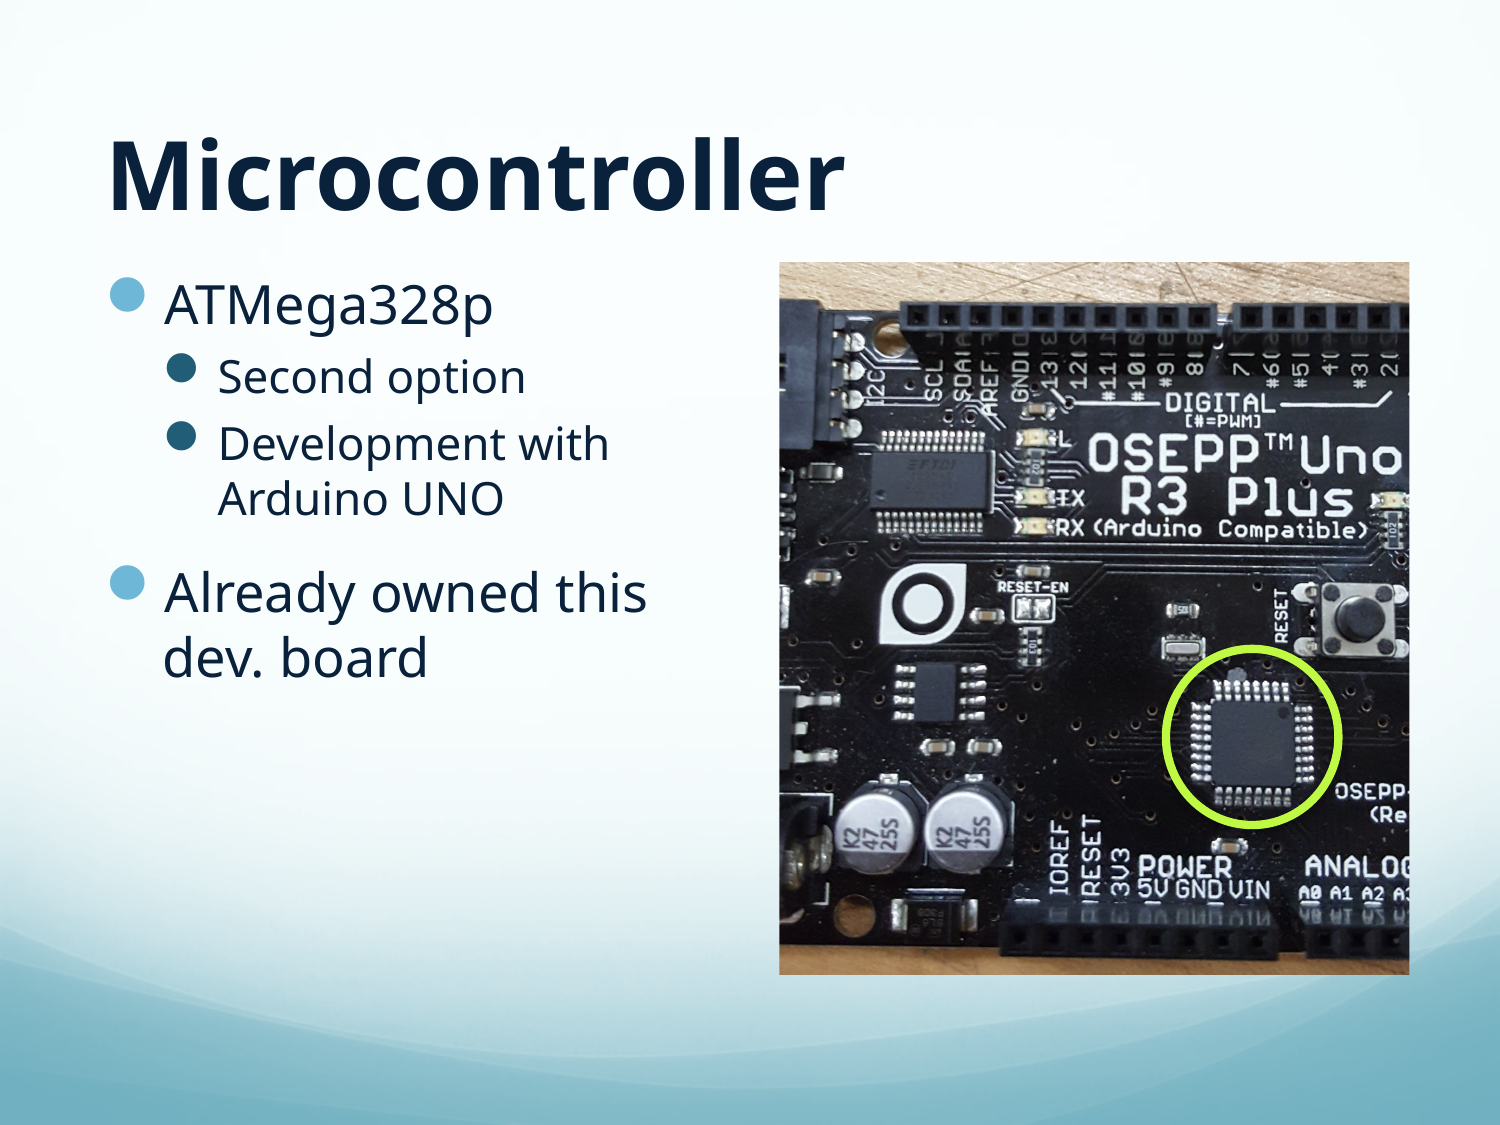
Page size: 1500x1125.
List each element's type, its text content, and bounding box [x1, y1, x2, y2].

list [778, 261, 1410, 976]
list ATMega328p Second option Development with Arduino UNO Already owned this dev. board [90, 262, 721, 975]
title Microcontroller [90, 17, 1410, 237]
